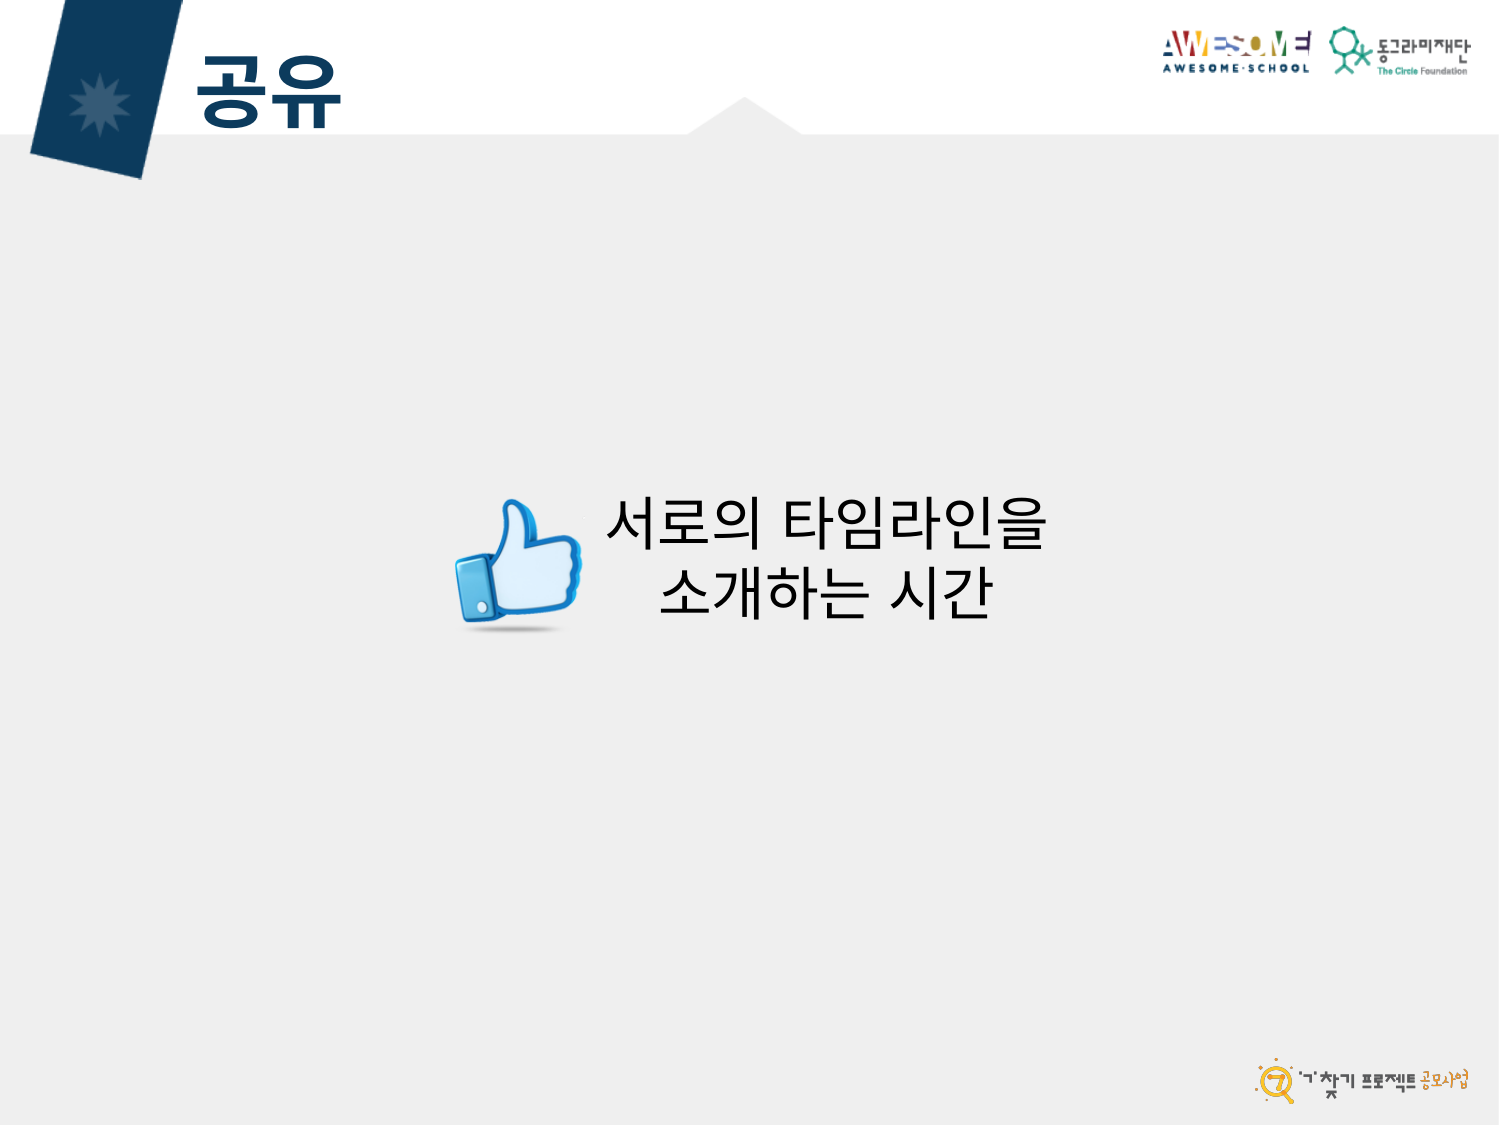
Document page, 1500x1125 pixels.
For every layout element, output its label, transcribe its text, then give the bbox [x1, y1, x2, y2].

text_box 공유 [188, 34, 833, 96]
picture [1328, 26, 1471, 75]
picture [0, 0, 1500, 1125]
picture [1163, 30, 1312, 73]
